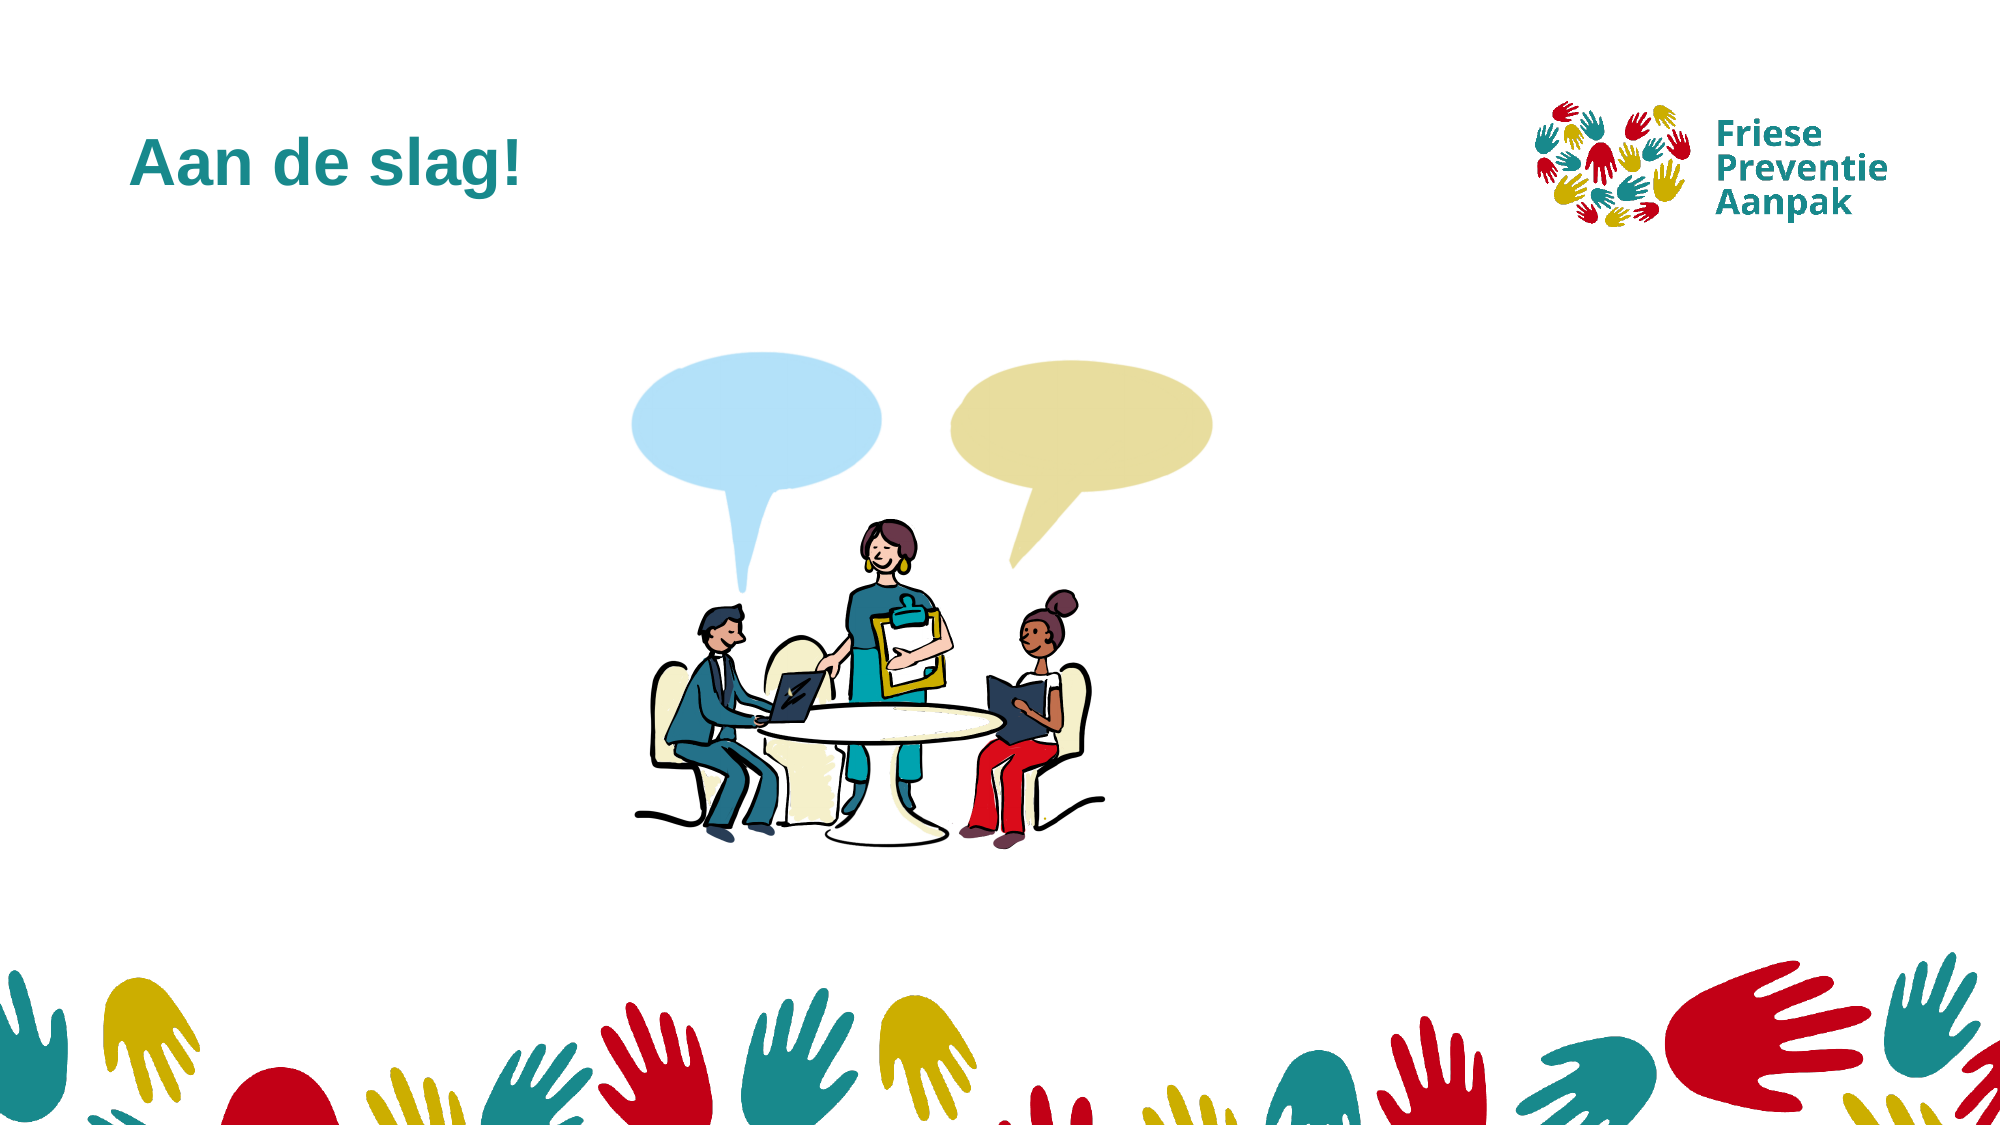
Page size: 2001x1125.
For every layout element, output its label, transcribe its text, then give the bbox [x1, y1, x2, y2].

picture [1536, 101, 1887, 227]
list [518, 276, 1327, 940]
picture [0, 939, 2000, 1125]
title Aan de slag! [113, 94, 1536, 233]
